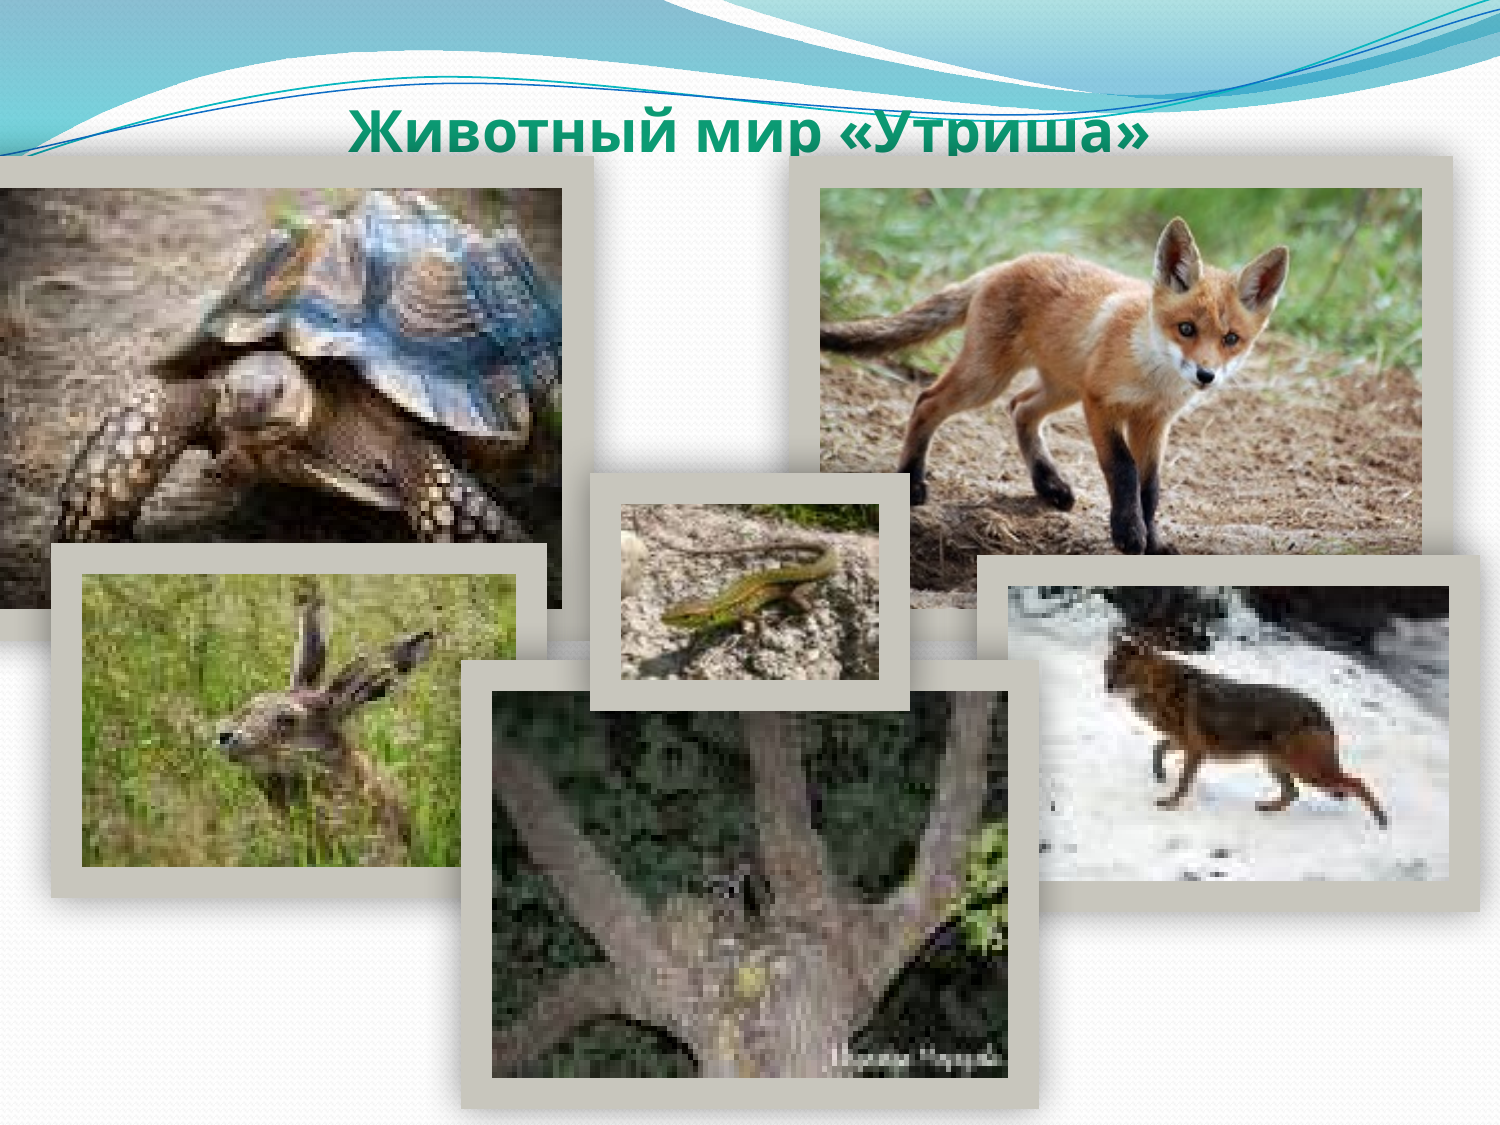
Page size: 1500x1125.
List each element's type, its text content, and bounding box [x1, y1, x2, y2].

picture [620, 503, 880, 681]
picture [81, 573, 516, 868]
picture [491, 690, 1009, 1079]
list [819, 186, 1423, 610]
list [0, 186, 563, 610]
picture [1007, 585, 1450, 882]
title Животный мир «Утриша» [75, 58, 1425, 164]
